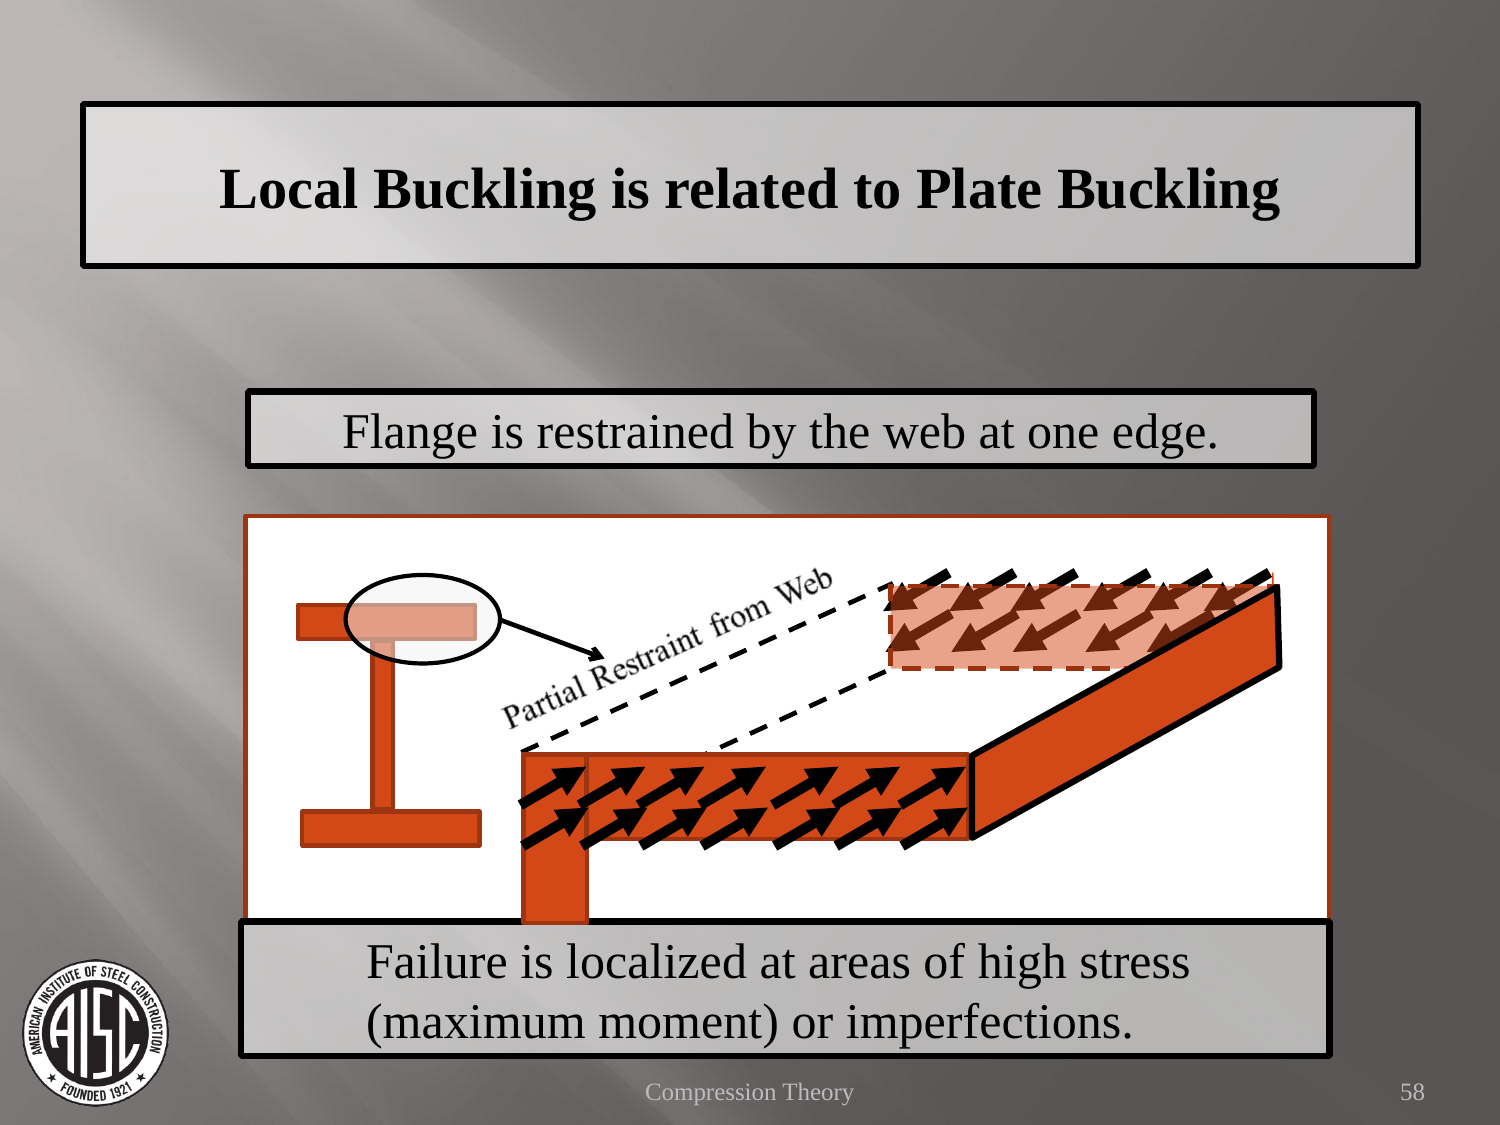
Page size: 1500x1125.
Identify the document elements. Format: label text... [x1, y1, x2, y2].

text_box [300, 809, 482, 848]
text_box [1018, 613, 1079, 653]
text_box [296, 603, 351, 641]
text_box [1211, 572, 1270, 612]
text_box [522, 807, 969, 847]
picture [0, 0, 1500, 1125]
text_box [950, 572, 1016, 612]
text_box [1274, 585, 1280, 601]
text_box [343, 572, 471, 666]
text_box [1082, 572, 1150, 612]
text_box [1152, 613, 1213, 653]
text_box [1150, 572, 1211, 612]
text_box Flange is restrained by the web at one edge. [247, 391, 1314, 467]
text_box [952, 652, 1149, 669]
text_box [521, 846, 589, 925]
text_box 58 [1299, 1052, 1425, 1113]
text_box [952, 613, 1018, 653]
text_box Alignment Charts [1280, 603, 1316, 614]
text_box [885, 613, 952, 653]
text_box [520, 766, 967, 806]
text_box [370, 655, 395, 809]
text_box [1085, 613, 1152, 653]
text_box Failure is localized at areas of high stress (maximum moment) or imperfections. [240, 921, 1330, 1057]
footer Compression Theory [512, 1052, 988, 1113]
text_box Local Buckling is related to Plate Buckling [82, 104, 1419, 266]
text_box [1230, 614, 1318, 618]
text_box [243, 514, 521, 921]
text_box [882, 572, 950, 612]
text_box [589, 514, 1331, 925]
text_box [970, 614, 1282, 840]
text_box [1016, 572, 1077, 612]
text_box [953, 752, 970, 758]
